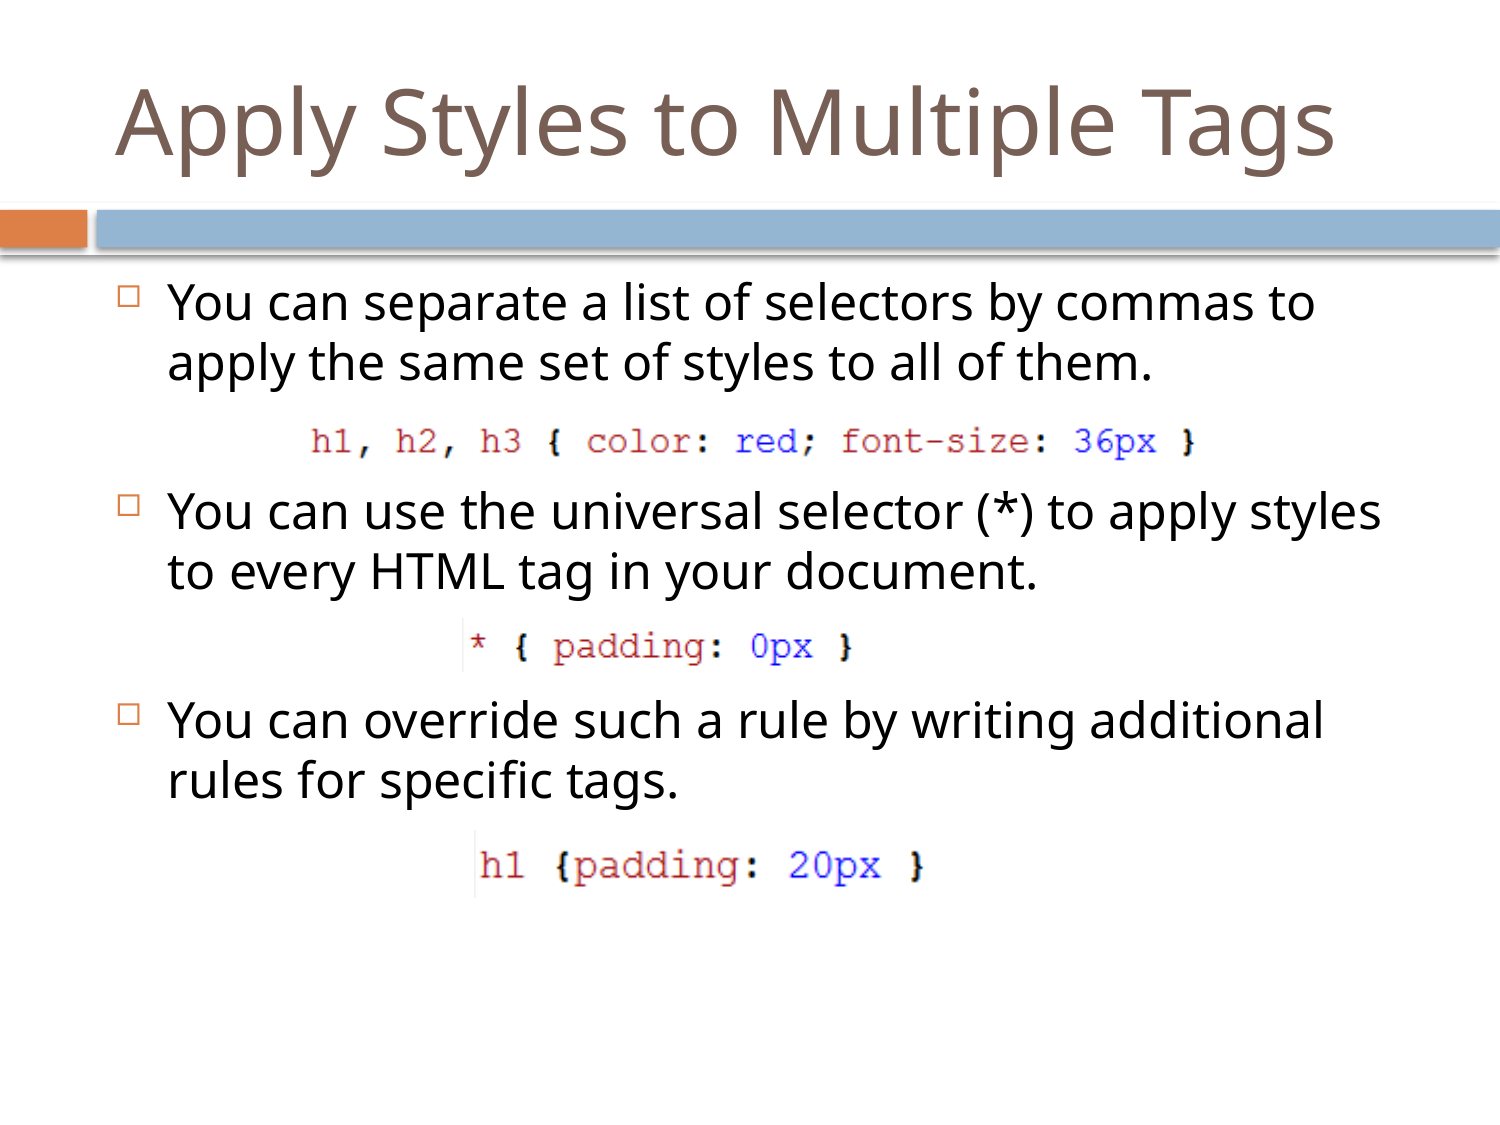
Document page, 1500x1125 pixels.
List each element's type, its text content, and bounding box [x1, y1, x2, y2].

picture [474, 830, 938, 898]
picture [462, 618, 863, 672]
picture [304, 407, 1213, 476]
list You can separate a list of selectors by commas to apply the same set of styles to all of them. You can use the universal selector (*) to apply styles to every HTML tag in your document. You can override such a rule by writing additional rules for specific tags. [100, 262, 1438, 1000]
title Apply Styles to Multiple Tags [100, 37, 1438, 200]
